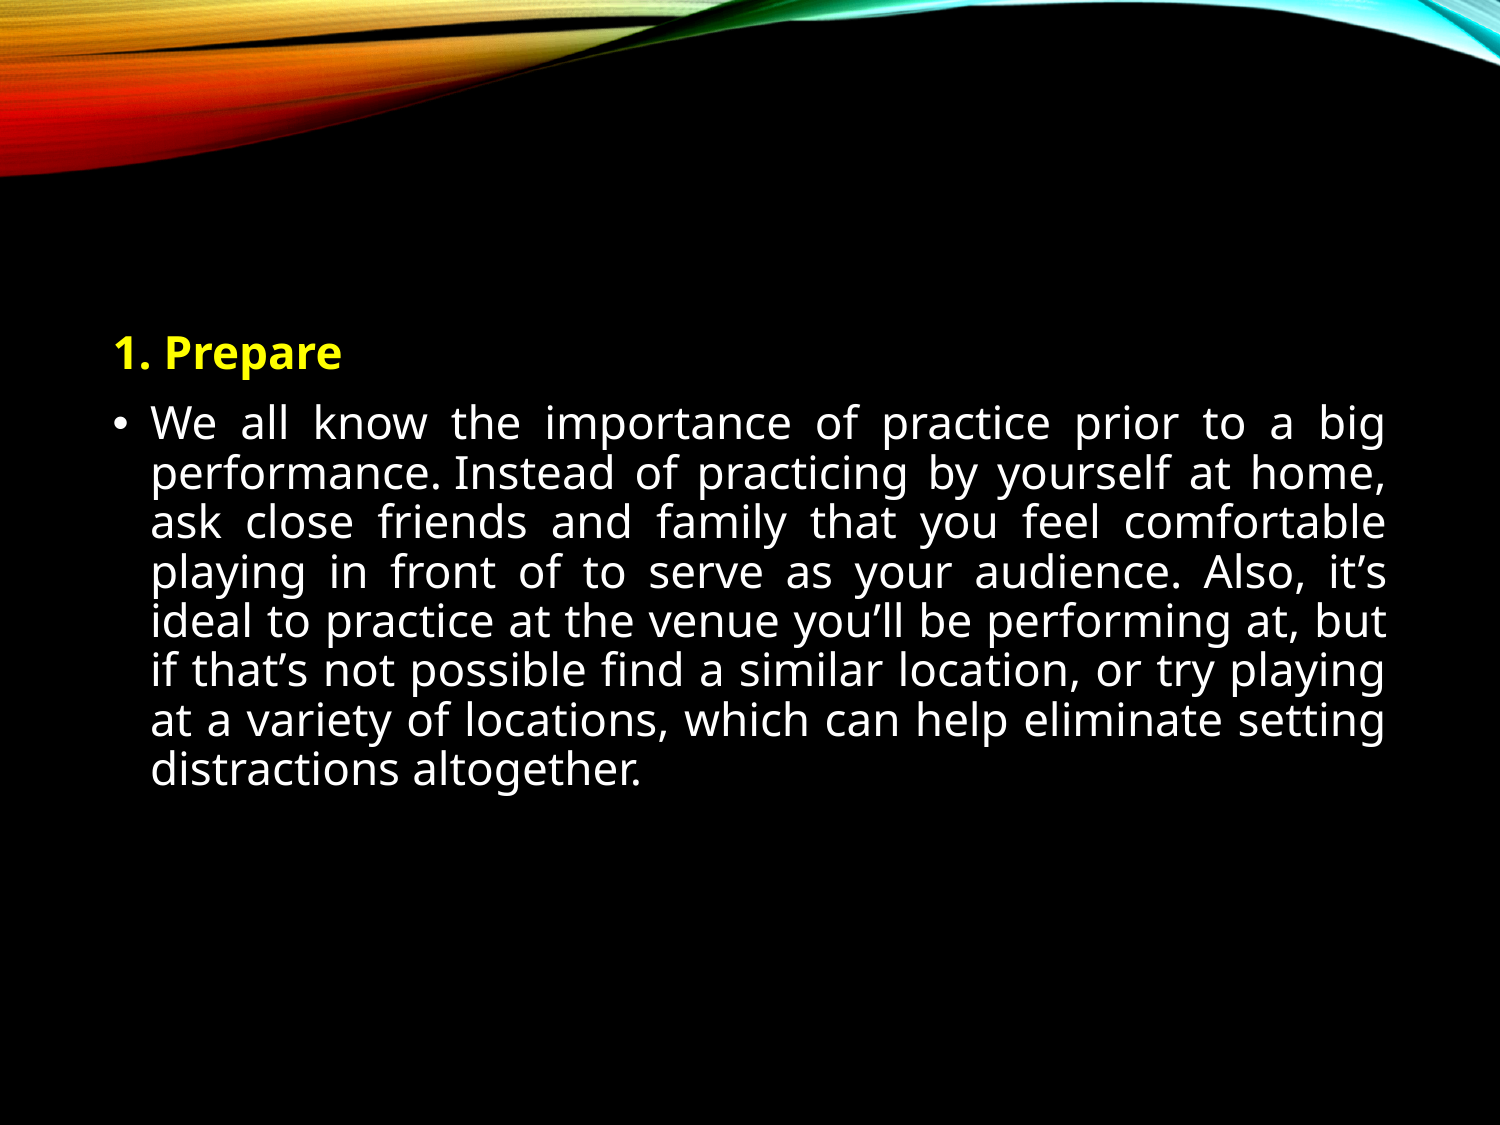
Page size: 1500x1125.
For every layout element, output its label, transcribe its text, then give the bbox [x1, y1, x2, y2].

picture [0, 0, 1500, 178]
list 1. Prepare We all know the importance of practice prior to a big performance. Instead of practicing by yourself at home, ask close friends and family that you feel comfortable playing in front of to serve as your audience. Also, it’s ideal to practice at the venue you’ll be performing at, but if that’s not possible find a similar location, or try playing at a variety of locations, which can help eliminate setting distractions altogether. [97, 322, 1403, 900]
